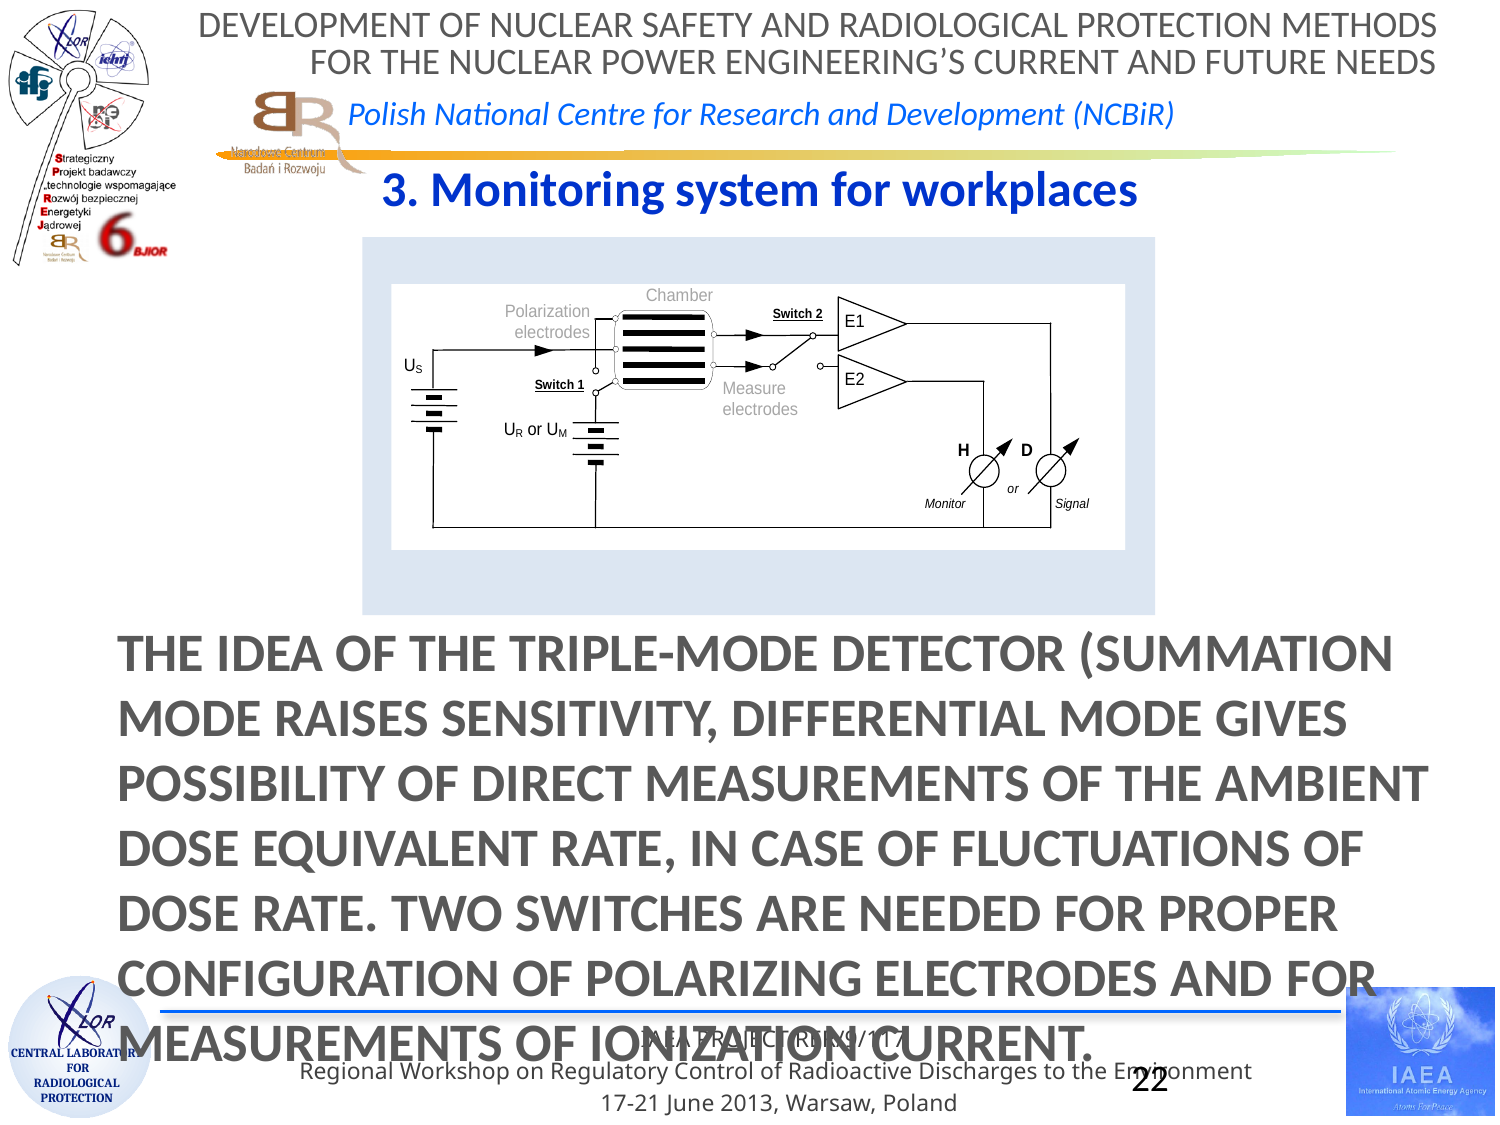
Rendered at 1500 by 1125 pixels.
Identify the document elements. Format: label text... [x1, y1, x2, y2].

picture [0, 0, 184, 278]
picture [33, 975, 129, 1057]
slide_number 22 [1116, 1046, 1211, 1107]
picture [230, 89, 367, 149]
picture [1346, 987, 1495, 1116]
list The idea of the triple-mode detector (summation mode raises sensitivity, differential mode gives possibility of direct measurements of the ambient dose equivalent rate, in case of fluctuations of dose rate. Two switches are needed for proper configuration of polarizing electrodes and for measurements of ionization current. [102, 609, 1453, 776]
title 3. Monitoring system for workplaces [85, 149, 1436, 274]
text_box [318, 236, 1170, 616]
